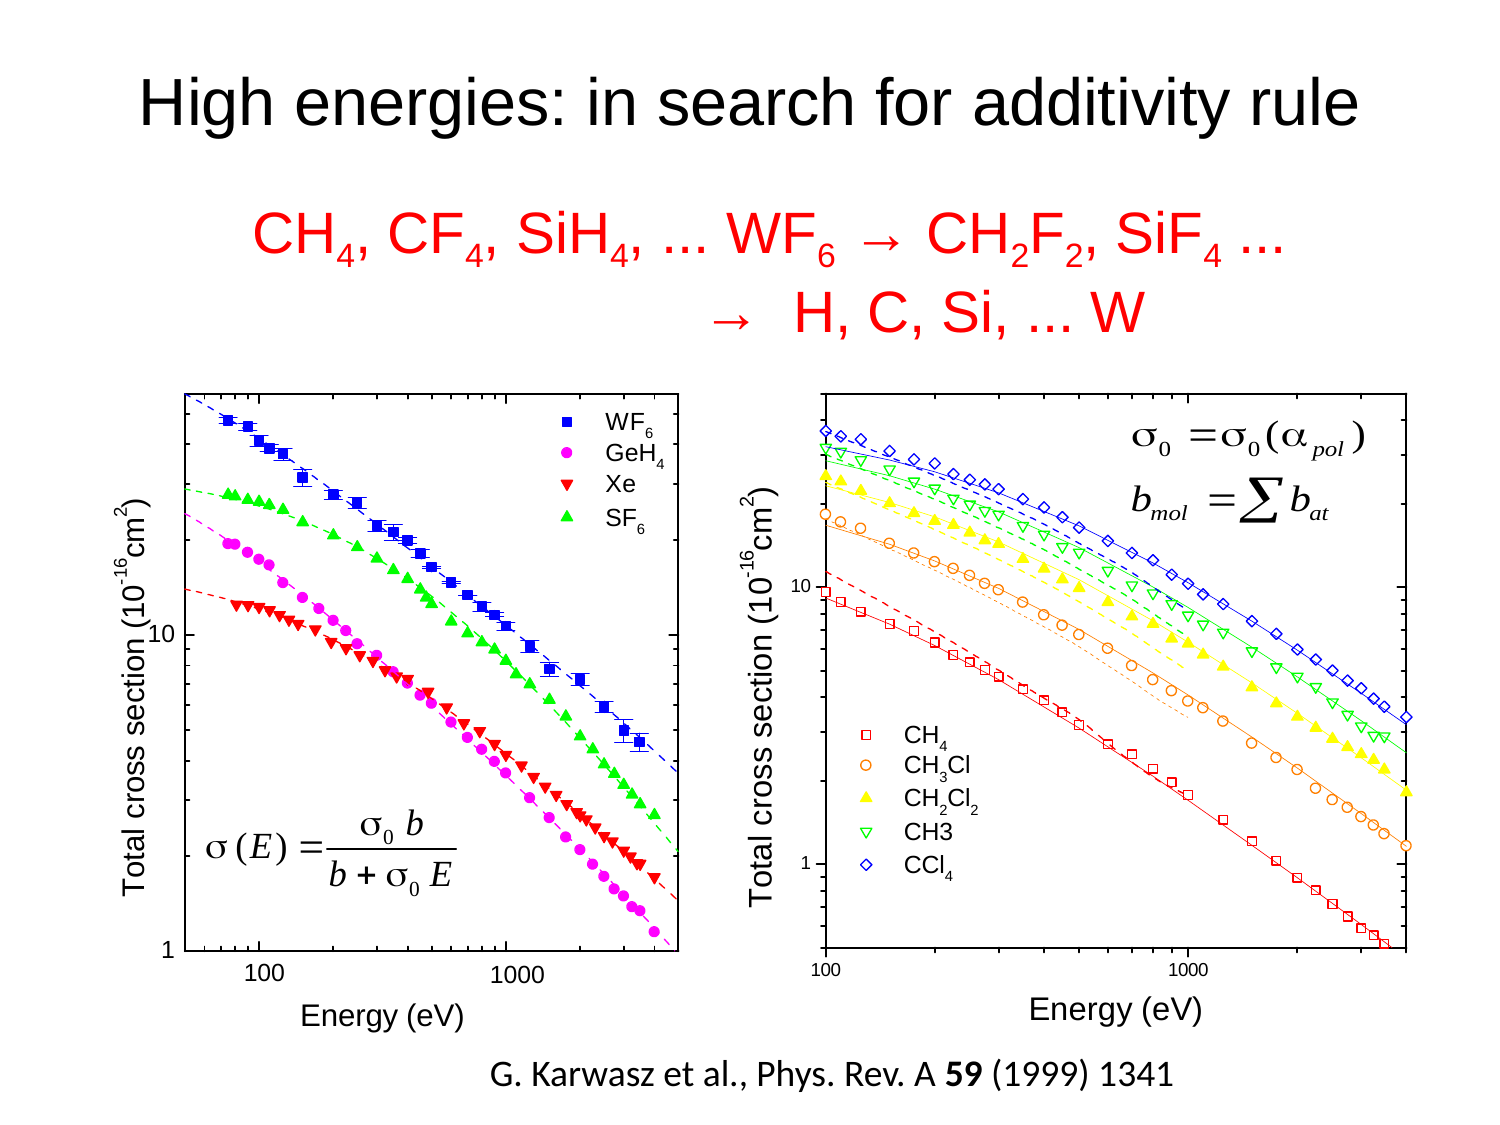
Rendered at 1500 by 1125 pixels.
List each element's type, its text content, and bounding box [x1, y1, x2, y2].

text_box G. Karwasz et al., Phys. Rev. A 59 (1999) 1341 [474, 1077, 1400, 1102]
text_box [199, 799, 463, 908]
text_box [1124, 410, 1376, 534]
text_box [674, 299, 1500, 1087]
title High energies: in search for additivity rule [74, 44, 1426, 233]
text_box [74, 362, 669, 1069]
text_box CH4, CF4, SiH4, ... WF6 → CH2F2, SiF4 ... → H, C, Si, ... W [237, 187, 1312, 360]
